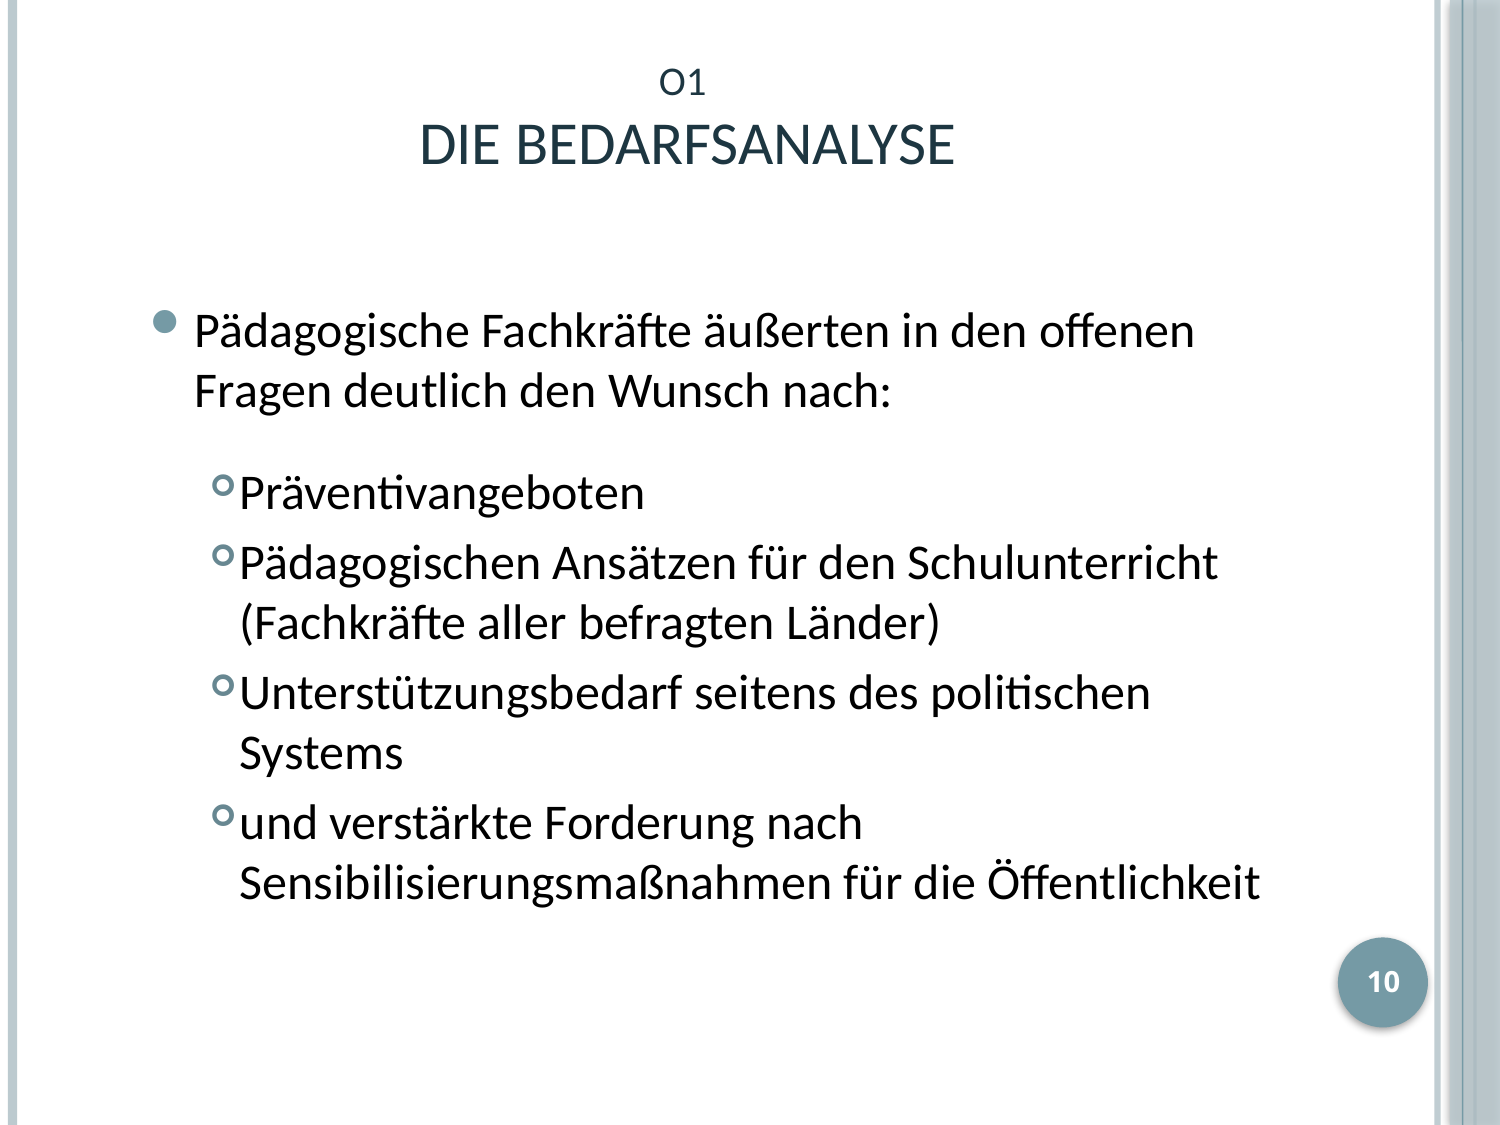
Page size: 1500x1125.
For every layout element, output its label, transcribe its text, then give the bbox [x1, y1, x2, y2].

slide_number 10 [1333, 940, 1434, 1027]
title O1 Die Bedarfsanalyse [75, 45, 1300, 219]
list Pädagogische Fachkräfte äußerten in den offenen Fragen deutlich den Wunsch nach: Präventivangeboten Pädagogischen Ansätzen für den Schulunterricht (Fachkräfte aller befragten Länder) Unterstützungsbedarf seitens des politischen Systems und verstärkte Forderung nach Sensibilisierungsmaßnahmen für die Öffentlichkeit [75, 219, 1317, 1062]
